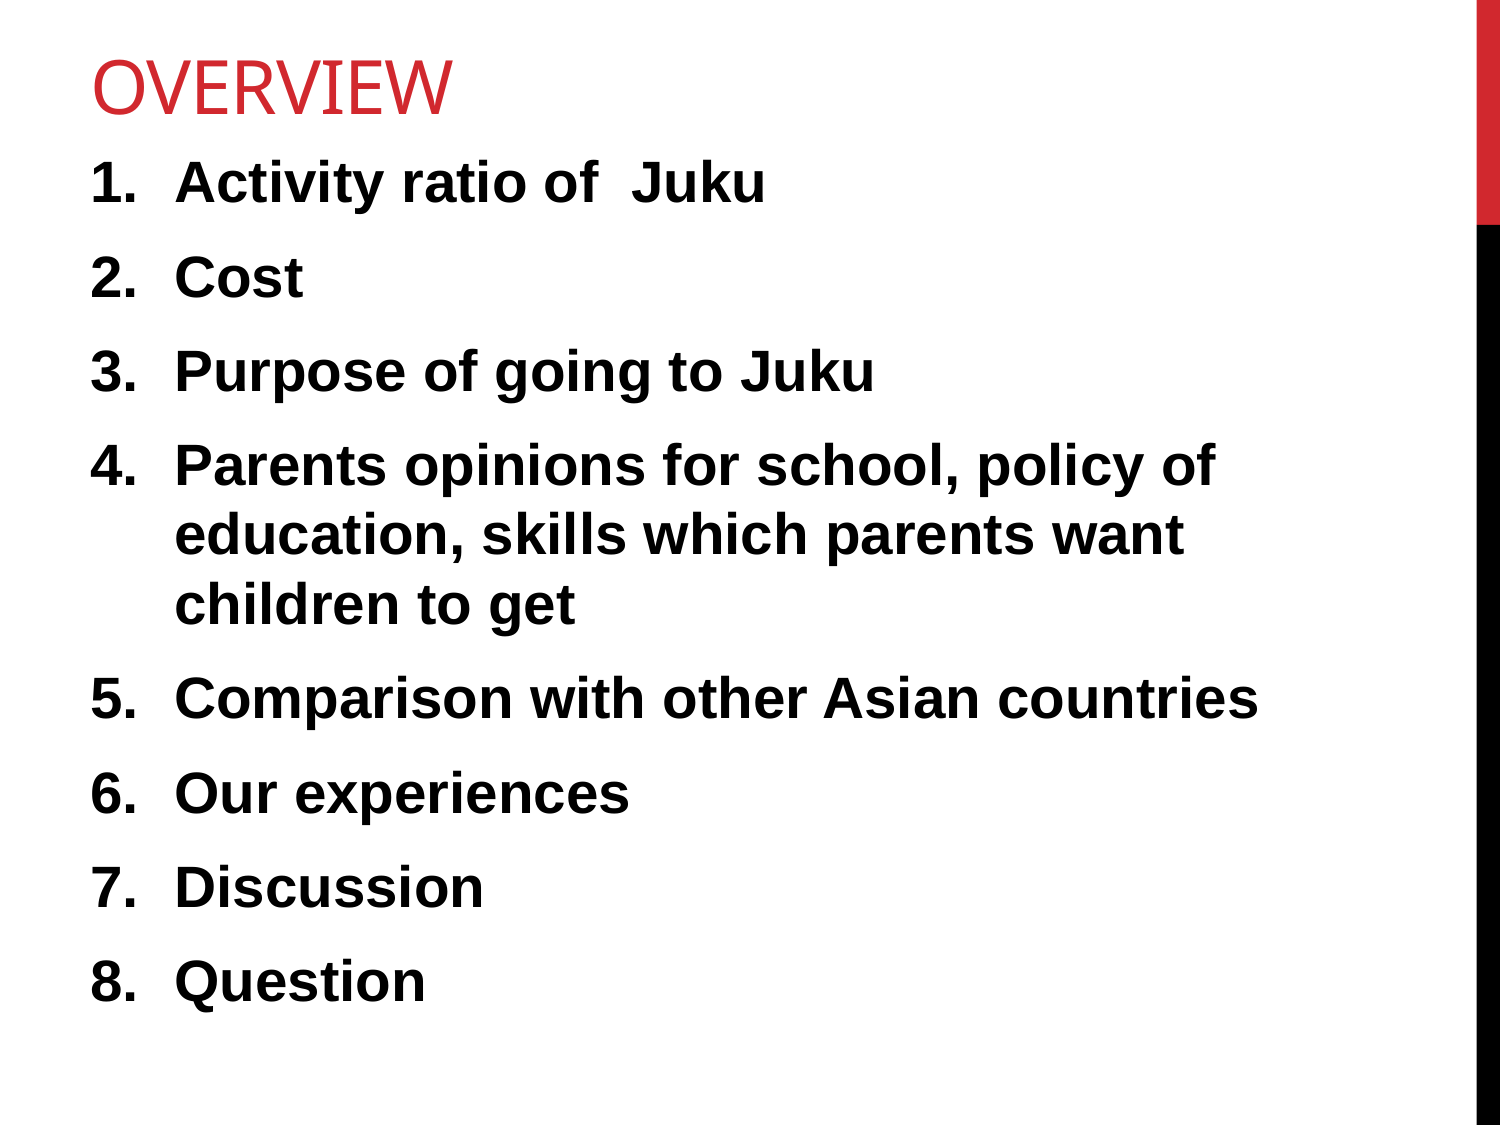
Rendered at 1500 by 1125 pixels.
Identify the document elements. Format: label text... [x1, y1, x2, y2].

list Activity ratio of Juku Cost Purpose of going to Juku Parents opinions for school, policy of education, skills which parents want children to get Comparison with other Asian countries Our experiences Discussion Question [75, 137, 1325, 1083]
title overview [75, 25, 1025, 137]
